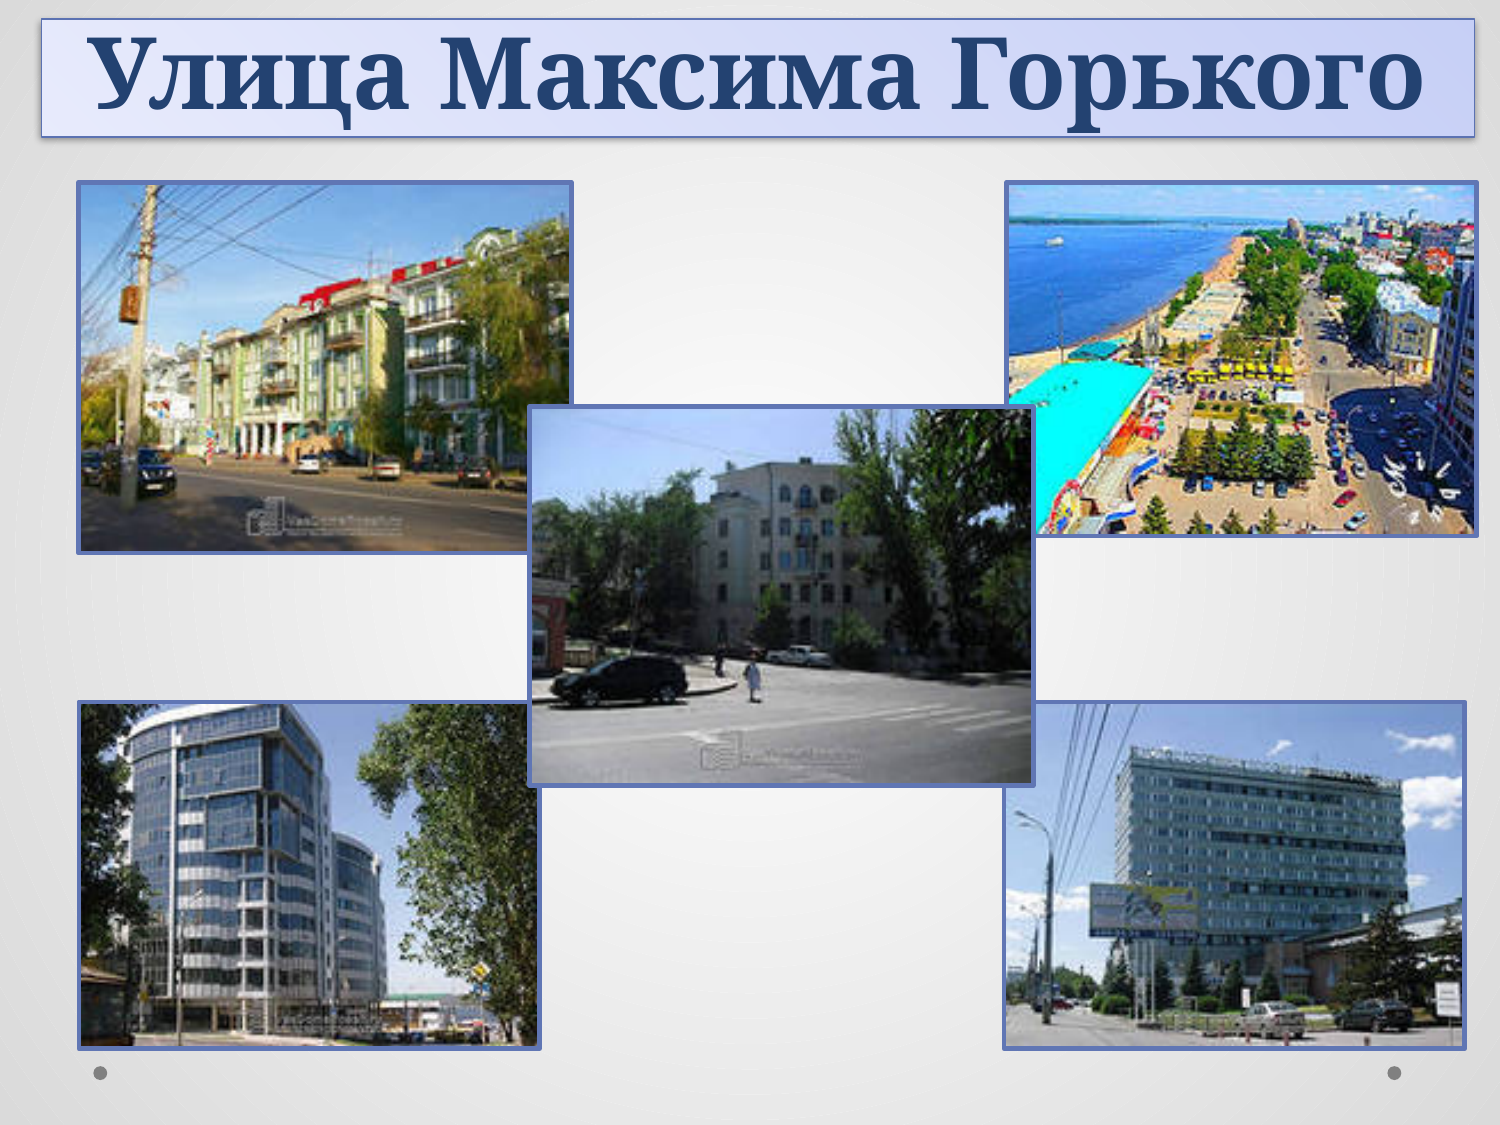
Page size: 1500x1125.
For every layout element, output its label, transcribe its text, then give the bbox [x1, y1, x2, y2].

title Улица Максима Горького [41, 18, 1475, 138]
picture [80, 184, 1475, 1047]
